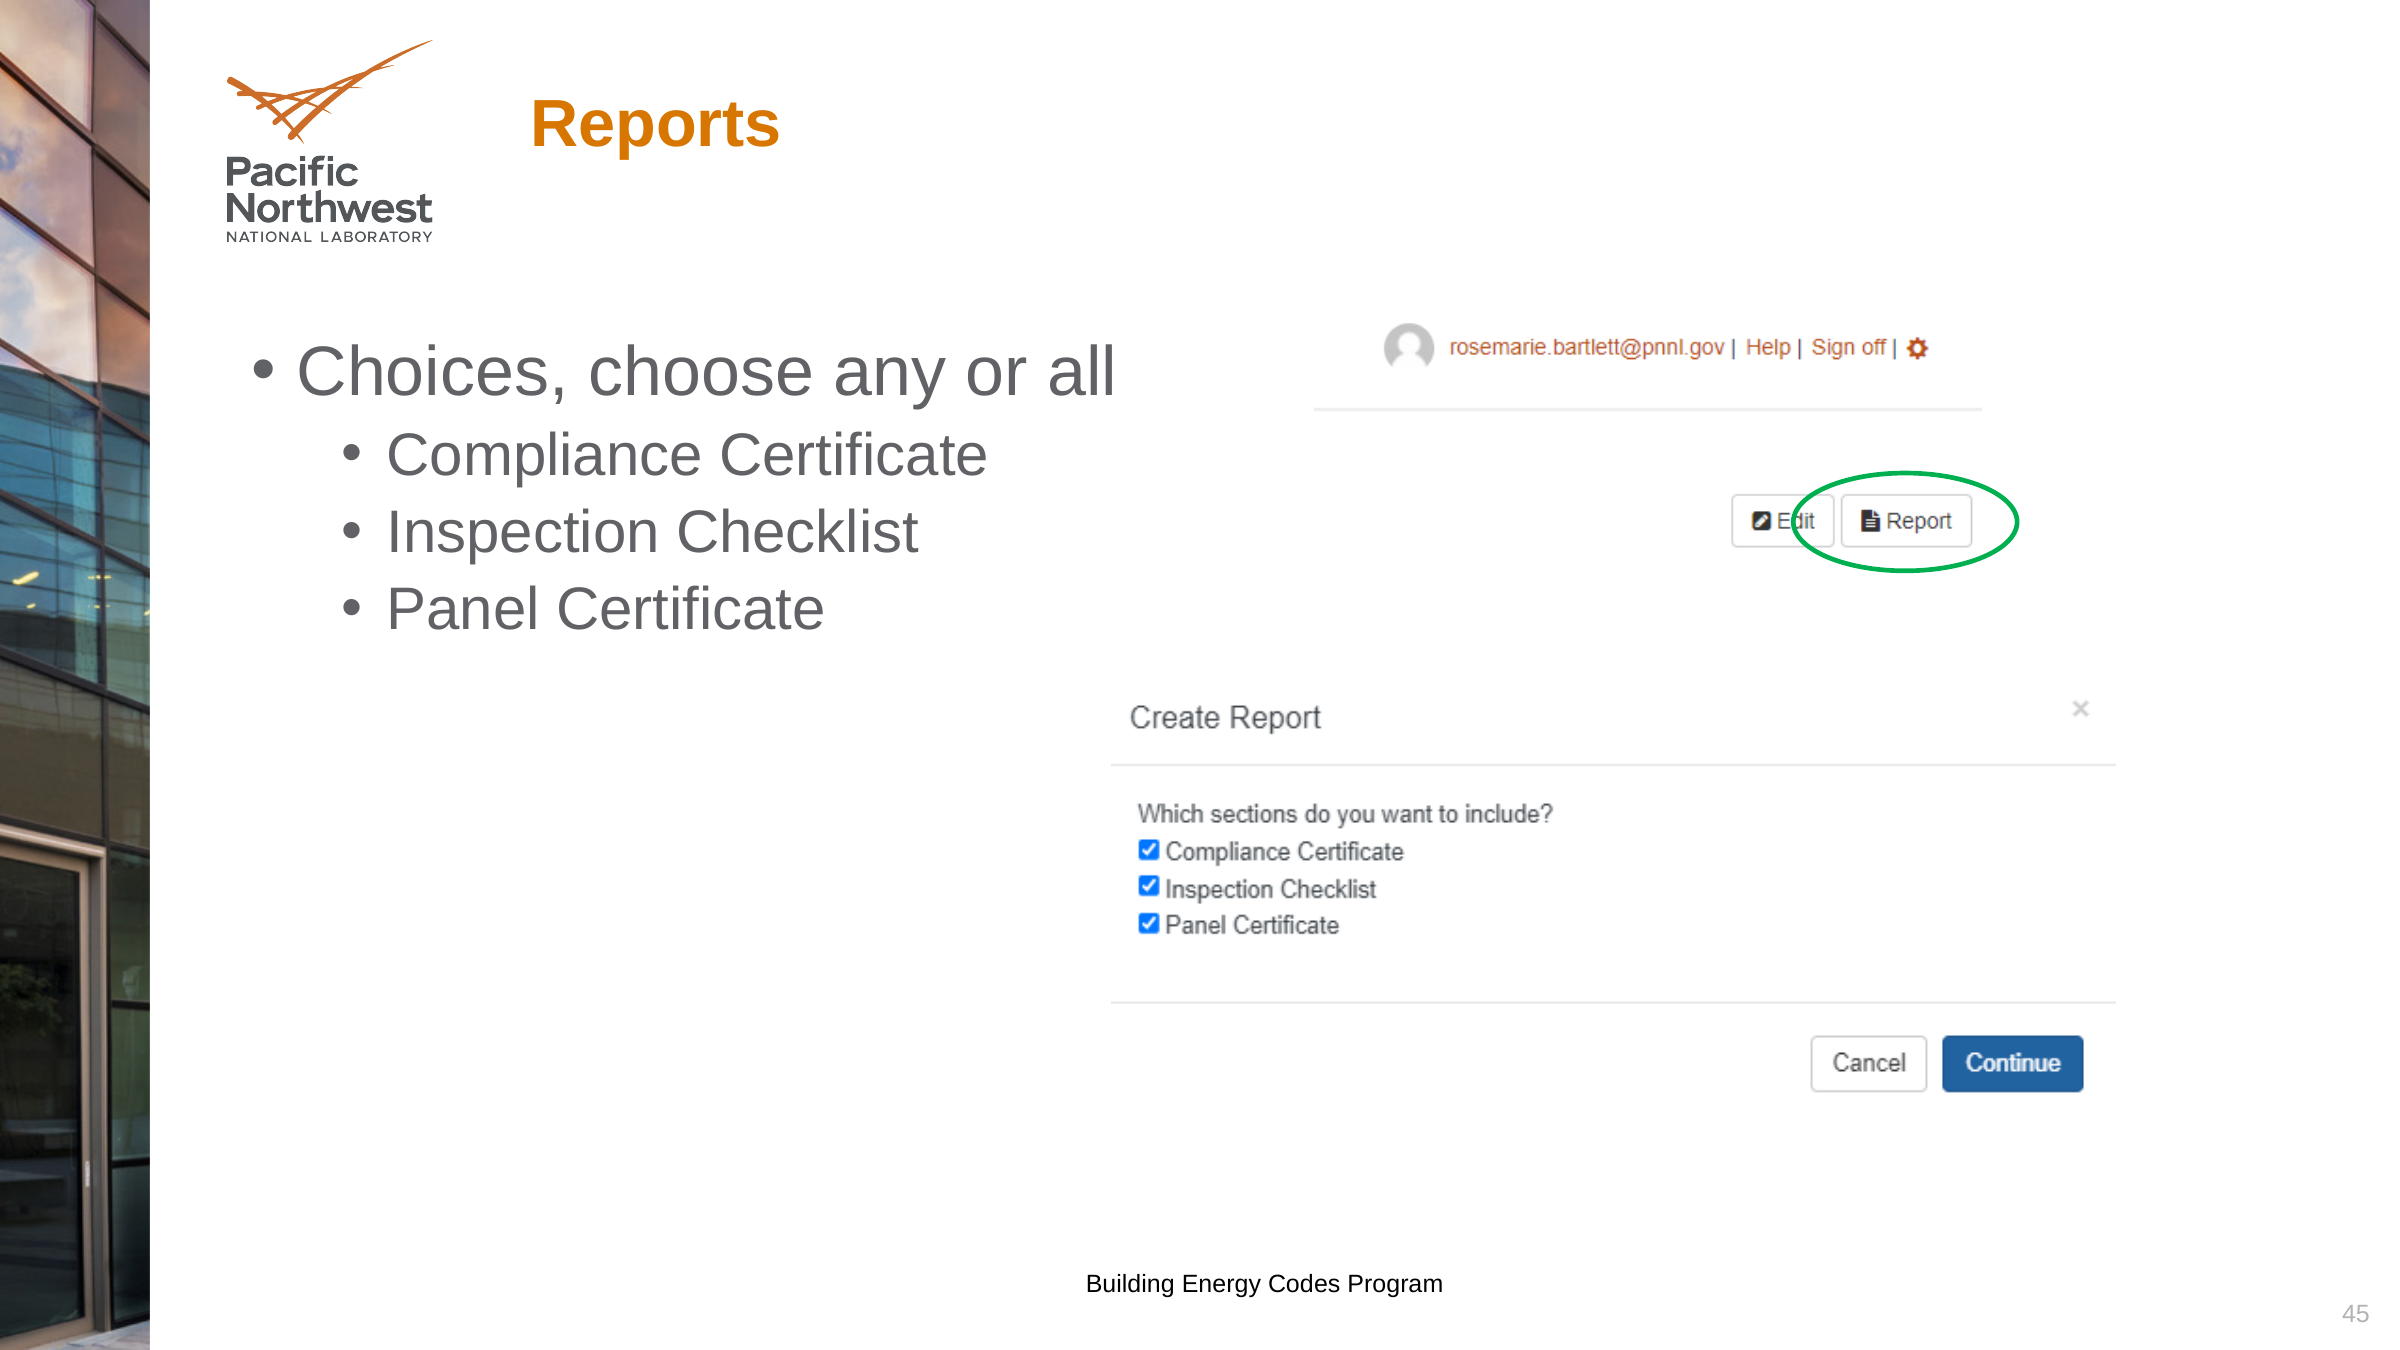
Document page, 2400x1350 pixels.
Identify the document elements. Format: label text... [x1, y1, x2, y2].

text_box Building Energy Codes Program [1027, 1252, 1503, 1313]
picture [1314, 311, 1982, 554]
picture [0, 0, 149, 1350]
slide_number 45 [2295, 1275, 2370, 1350]
text_box Choices, choose any or all Compliance Certificate Inspection Checklist Panel Certificate [236, 327, 1200, 930]
text_box [1819, 485, 2018, 572]
picture [1111, 674, 2116, 1119]
picture [225, 38, 435, 244]
text_box Reports [529, 79, 2099, 160]
